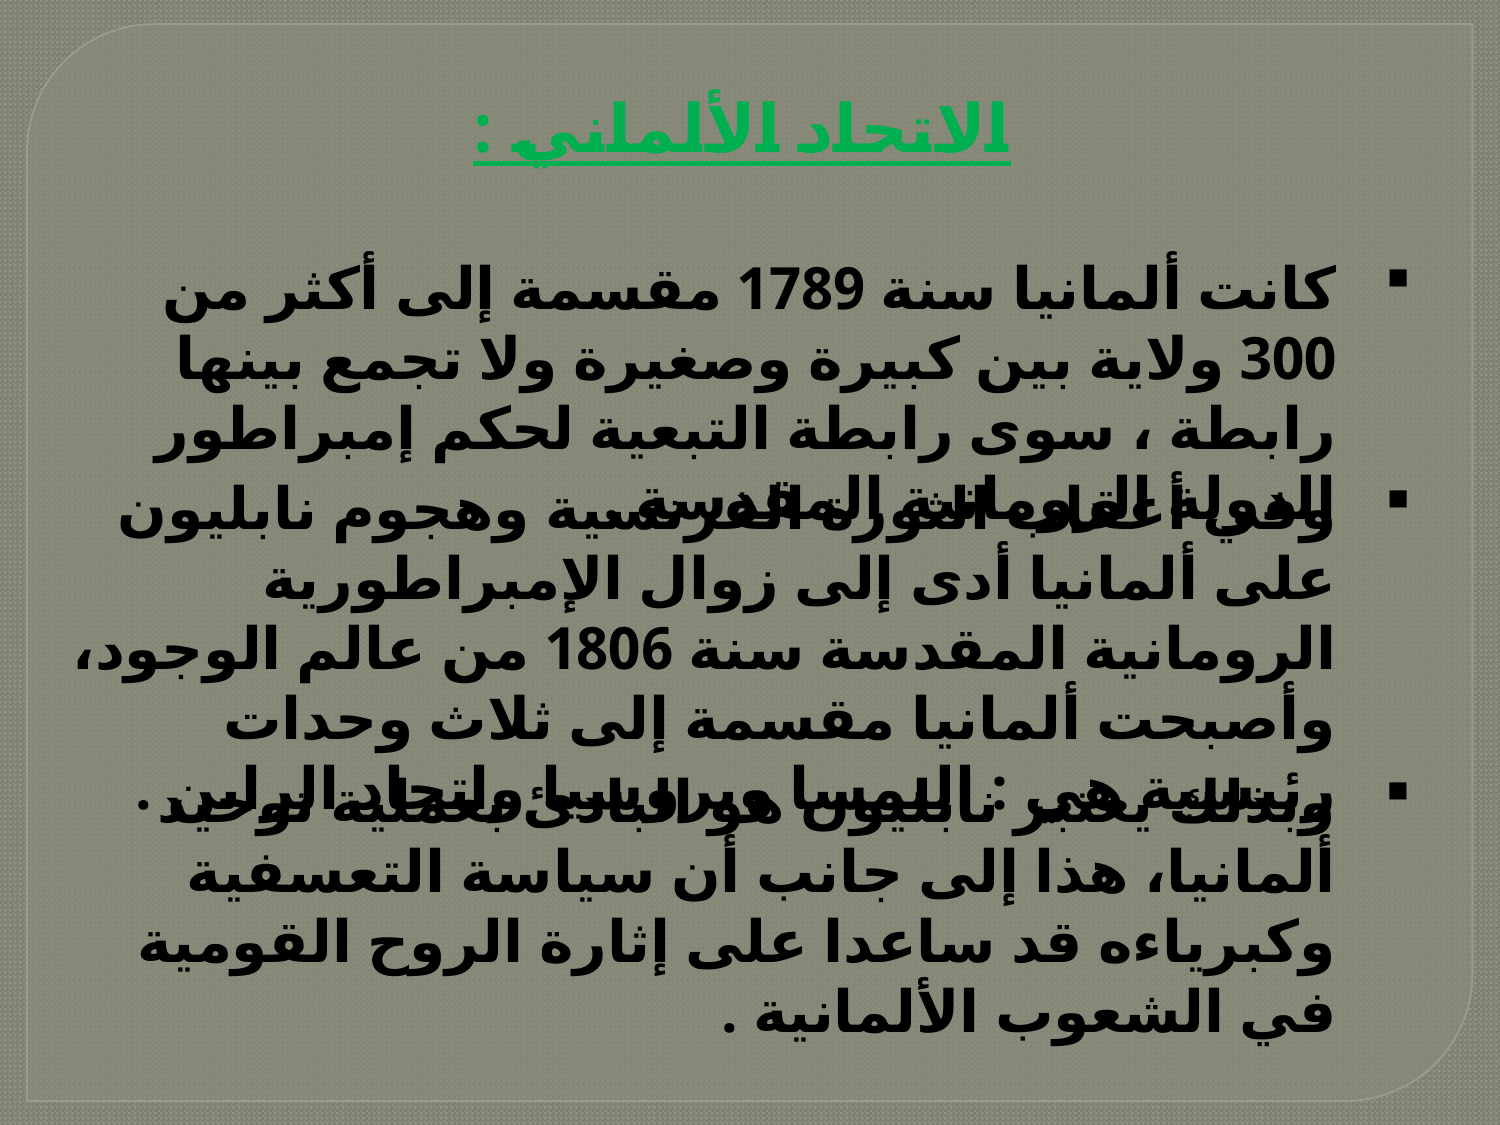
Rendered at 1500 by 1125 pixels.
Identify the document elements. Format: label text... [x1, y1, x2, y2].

text_box كانت ألمانيا سنة 1789 مقسمة إلى أكثر من 300 ولاية بين كبيرة وصغيرة ولا تجمع بينها رابطة ، سوى رابطة التبعية لحكم إمبراطور الدولة الرومانية المقدسة . [56, 243, 1427, 464]
text_box الاتحاد الألماني : [457, 78, 1025, 173]
text_box وبذلك يعتبر نابليون هو البادئ بعملية توحيد ألمانيا، هذا إلى جانب أن سياسة التعسفية وكبرياءه قد ساعدا على إثارة الروح القومية في الشعوب الألمانية . [64, 756, 1427, 1052]
text_box وفي أعقاب الثورة الفرنسية وهجوم نابليون على ألمانيا أدى إلى زوال الإمبراطورية الرومانية المقدسة سنة 1806 من عالم الوجود، وأصبحت ألمانيا مقسمة إلى ثلاث وحدات رئيسية هي : النمسا وبروسيا واتحاد الراين . [56, 464, 1427, 829]
